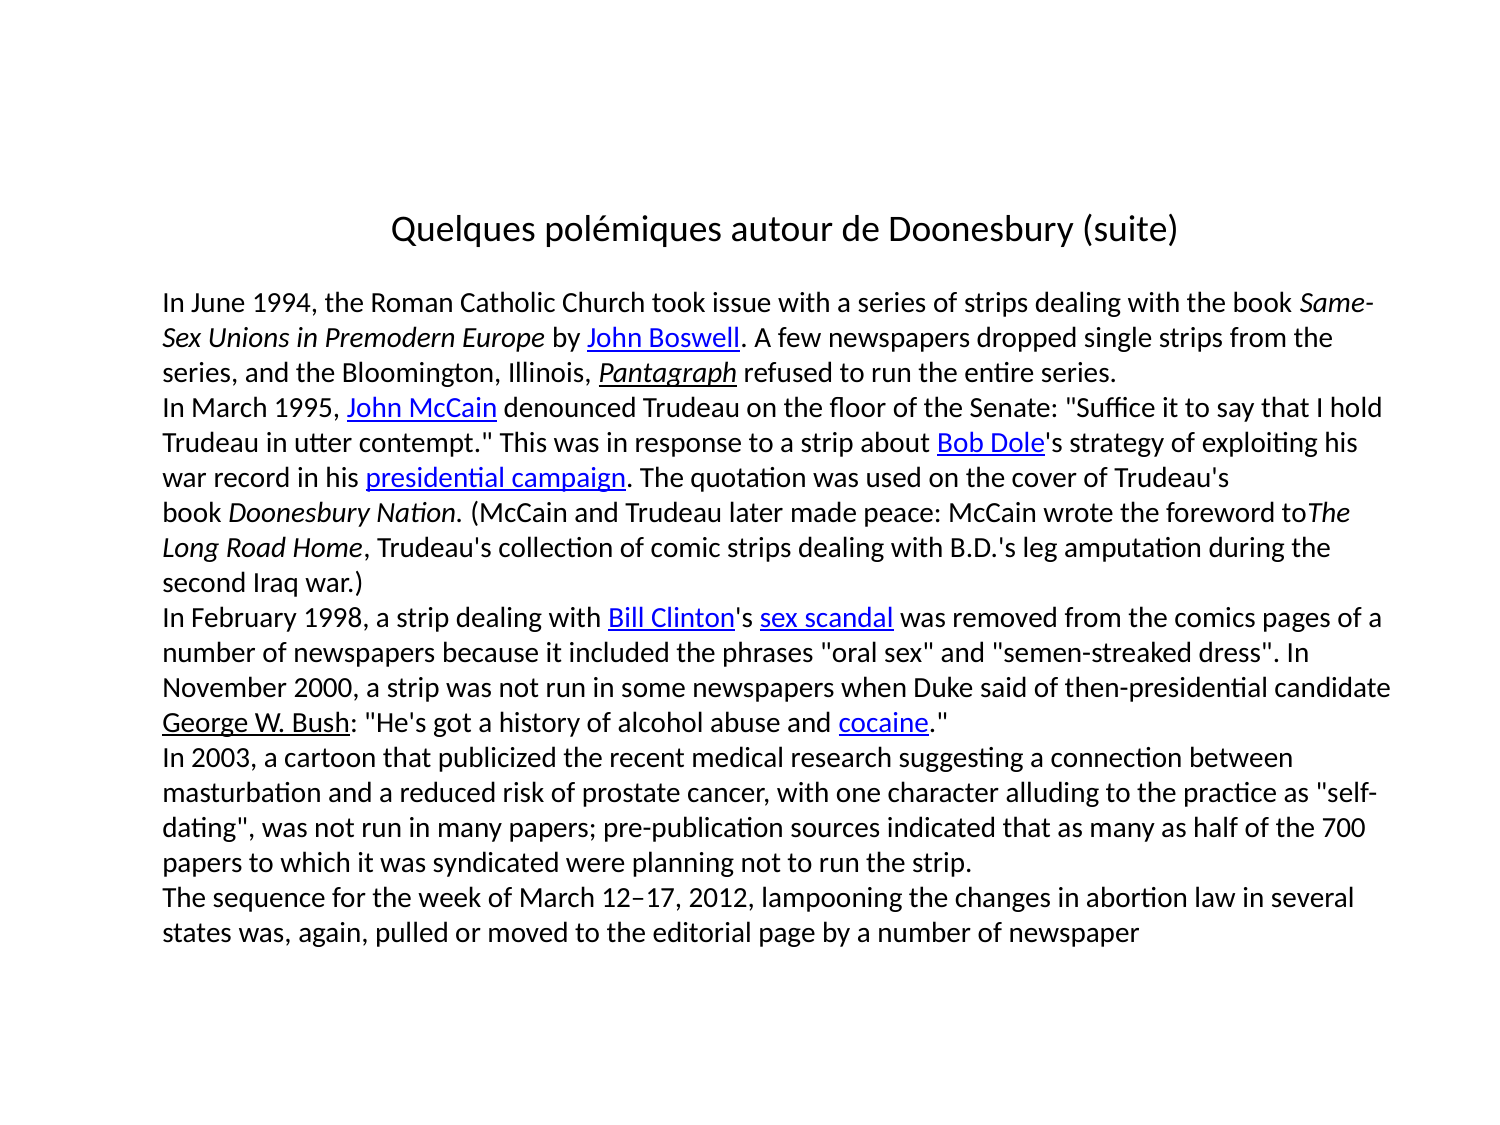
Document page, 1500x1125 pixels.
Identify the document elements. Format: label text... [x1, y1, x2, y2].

text_box Quelques polémiques autour de Doonesbury (suite) In June 1994, the Roman Catholic Church took issue with a series of strips dealing with the book Same-Sex Unions in Premodern Europe by John Boswell. A few newspapers dropped single strips from the series, and the Bloomington, Illinois, Pantagraph refused to run the entire series. In March 1995, John McCain denounced Trudeau on the floor of the Senate: "Suffice it to say that I hold Trudeau in utter contempt." This was in response to a strip about Bob Dole's strategy of exploiting his war record in his presidential campaign. The quotation was used on the cover of Trudeau's book Doonesbury Nation. (McCain and Trudeau later made peace: McCain wrote the foreword toThe Long Road Home, Trudeau's collection of comic strips dealing with B.D.'s leg amputation during the second Iraq war.) In February 1998, a strip dealing with Bill Clinton's sex scandal was removed from the comics pages of a number of newspapers because it included the phrases "oral sex" and "semen-streaked dress". In November 2000, a strip was not run in some newspapers when Duke said of then-presidential candidate George W. Bush: "He's got a history of alcohol abuse and cocaine." In 2003, a cartoon that publicized the recent medical research suggesting a connection between masturbation and a reduced risk of prostate cancer, with one character alluding to the practice as "self-dating", was not run in many papers; pre-publication sources indicated that as many as half of the 700 papers to which it was syndicated were planning not to run the strip. The sequence for the week of March 12–17, 2012, lampooning the changes in abortion law in several states was, again, pulled or moved to the editorial page by a number of newspaper [147, 196, 1424, 956]
